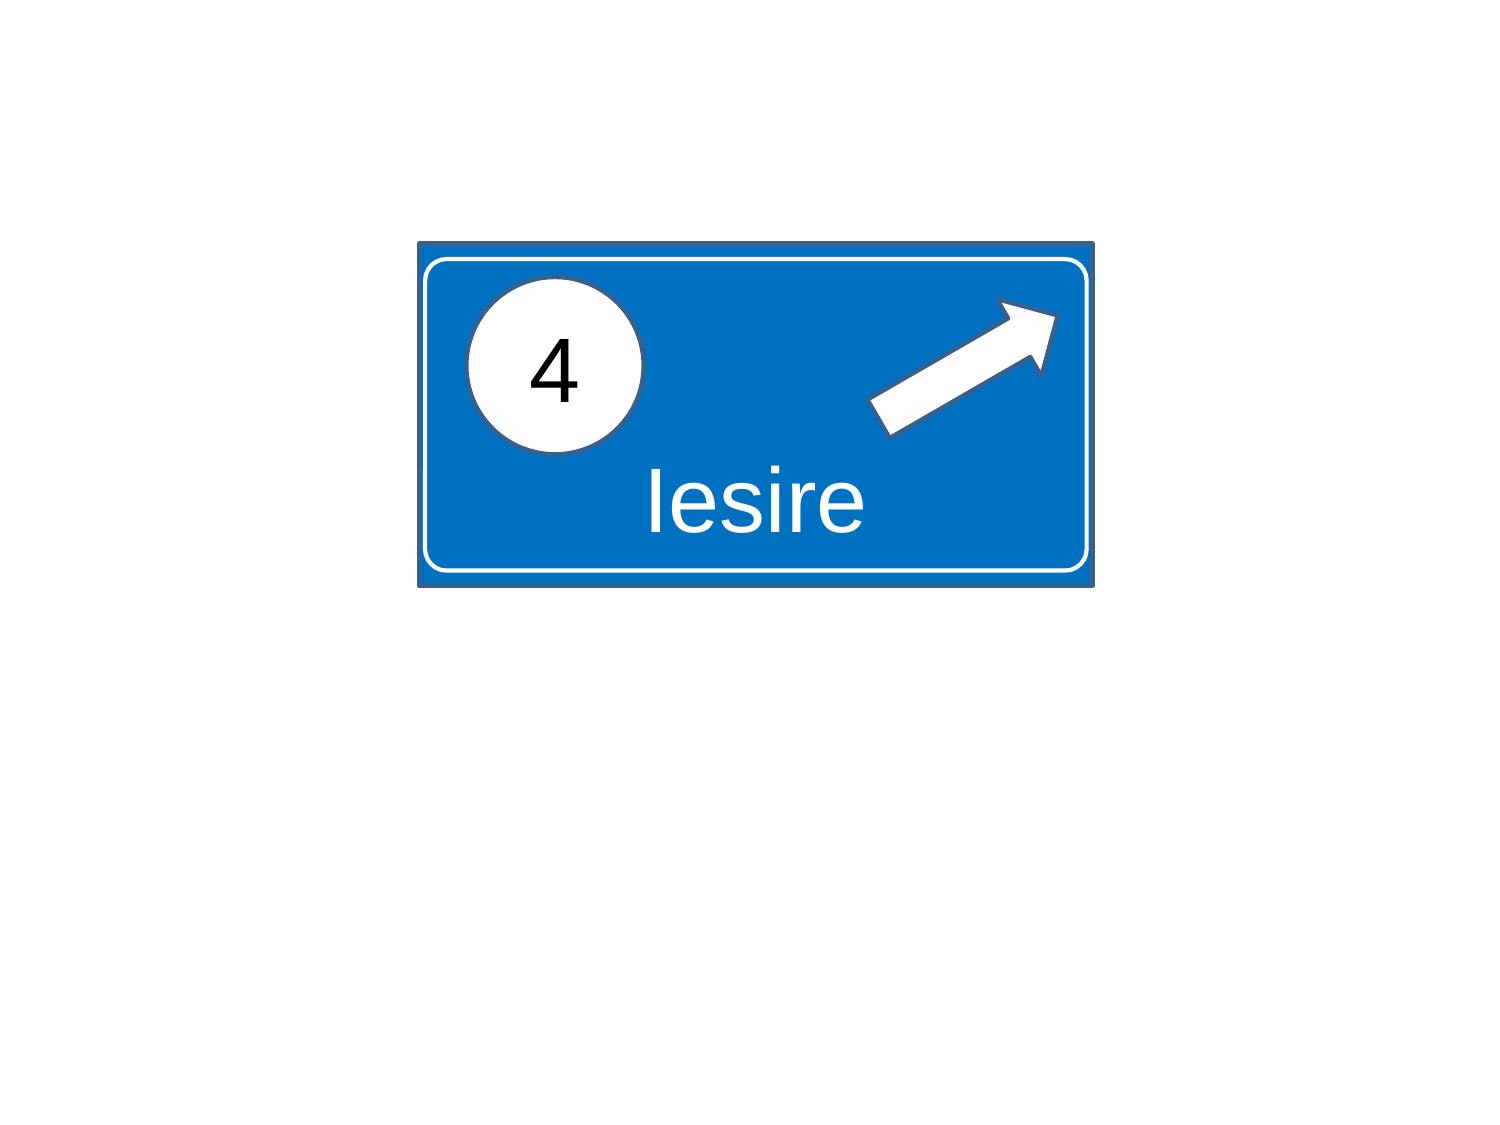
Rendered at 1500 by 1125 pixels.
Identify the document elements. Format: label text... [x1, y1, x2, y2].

text_box [422, 256, 1089, 573]
text_box Iesire [417, 241, 1095, 588]
